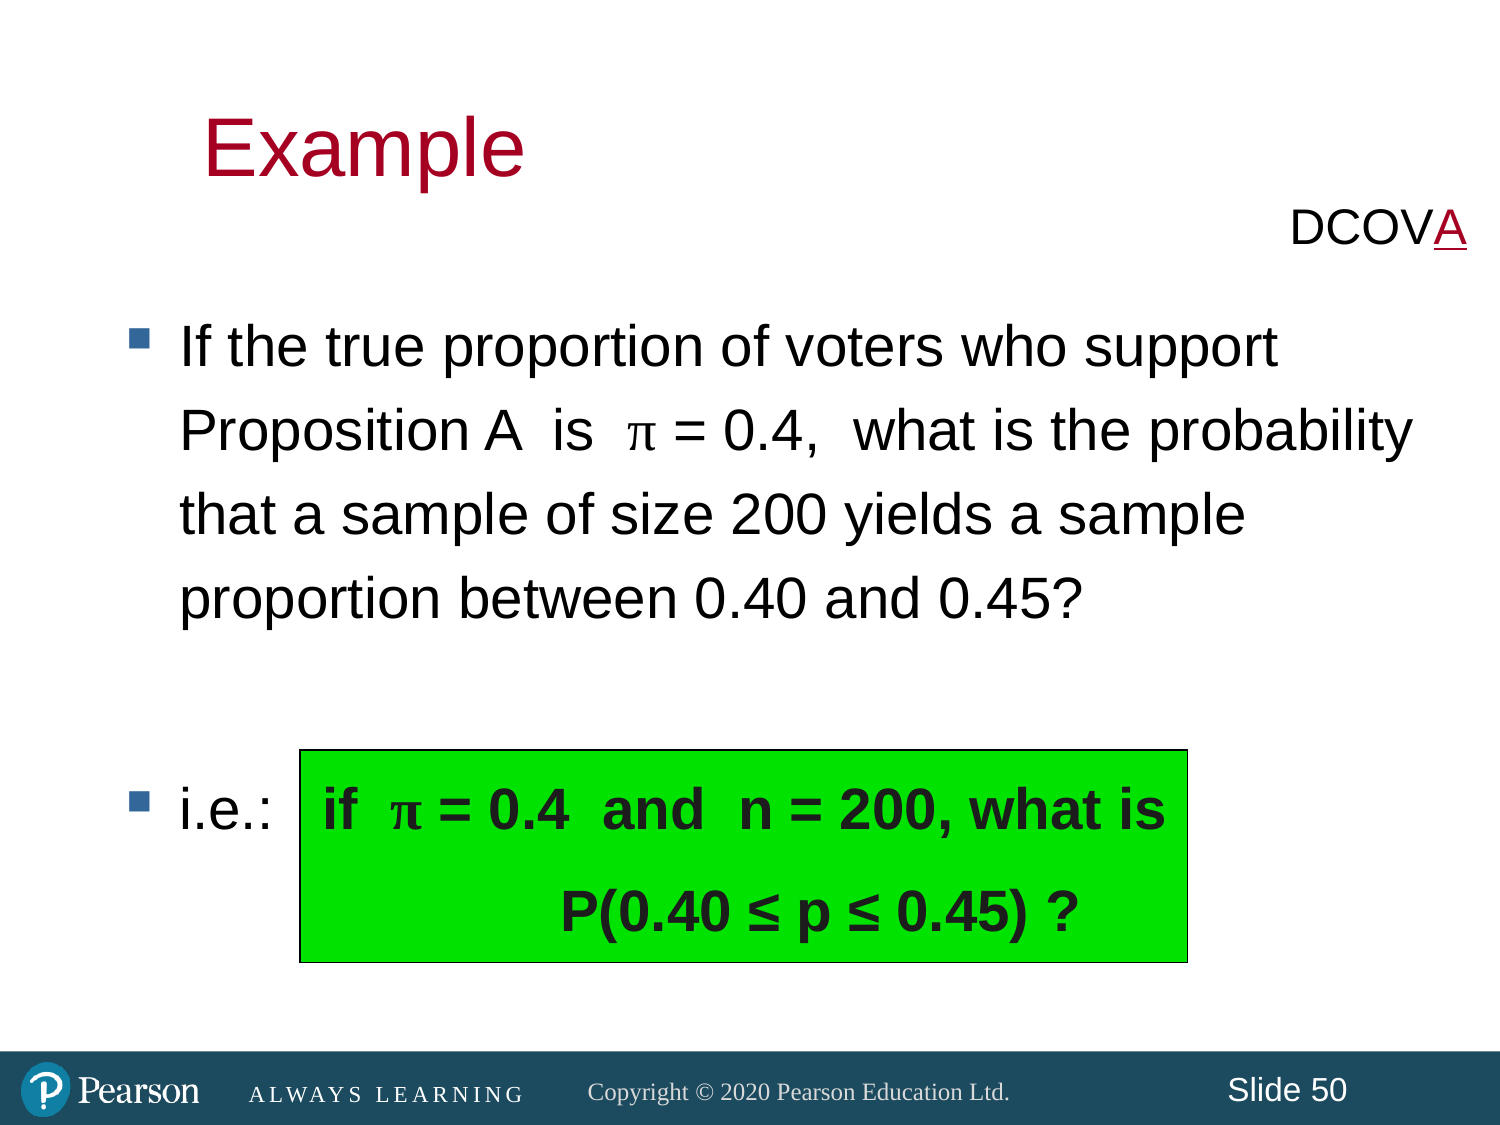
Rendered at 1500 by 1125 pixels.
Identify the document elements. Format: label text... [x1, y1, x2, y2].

title Example [188, 37, 1400, 200]
text_box i.e.: if π = 0.4 and n = 200, what is P(0.40 ≤ p ≤ 0.45) ? [112, 749, 1438, 988]
list If the true proportion of voters who support Proposition A is π = 0.4, what is the probability that a sample of size 200 yields a sample proportion between 0.40 and 0.45? [112, 287, 1438, 663]
picture [21, 1062, 199, 1117]
text_box DCOVA [1274, 187, 1482, 263]
